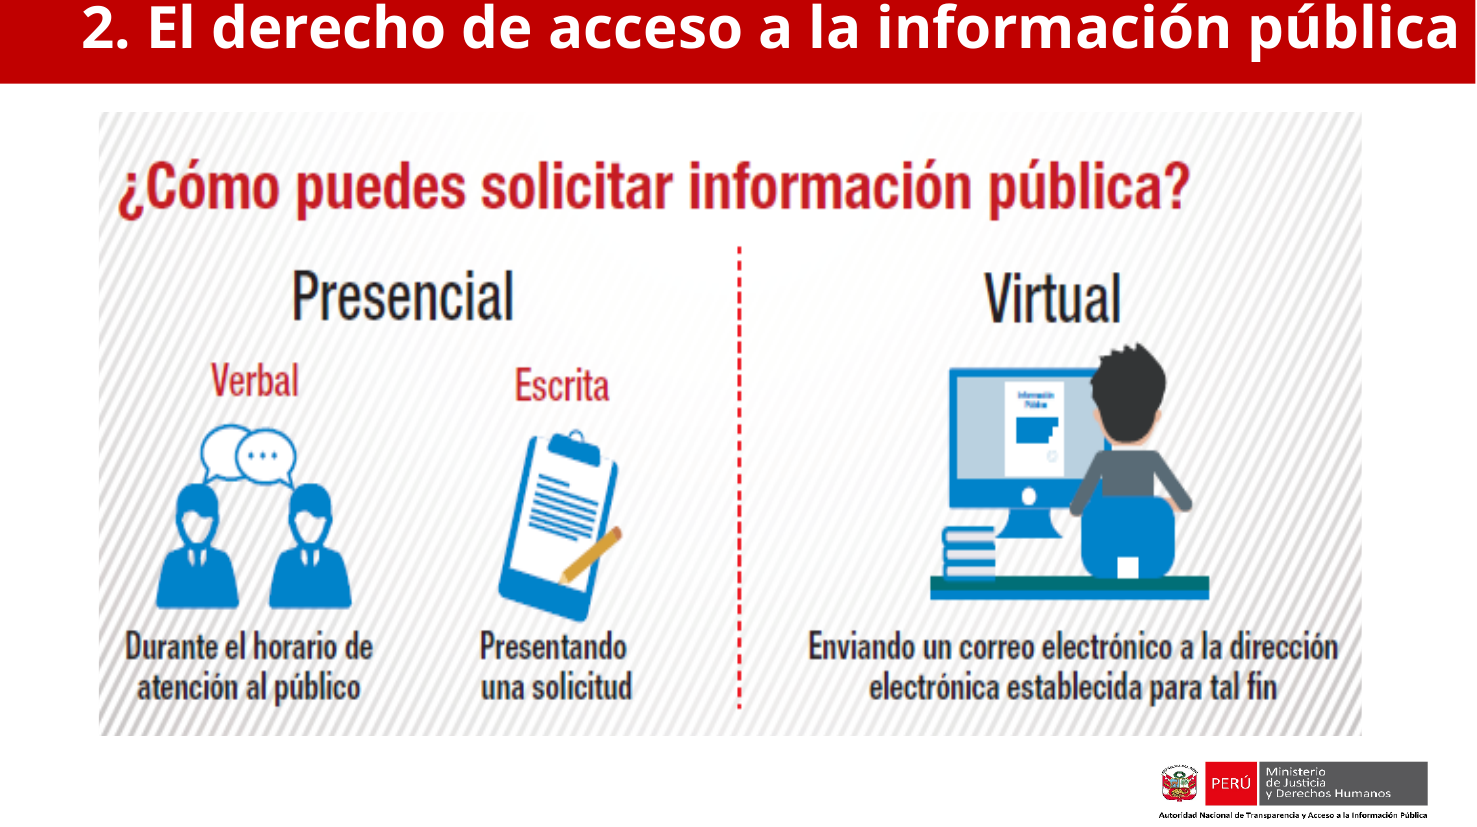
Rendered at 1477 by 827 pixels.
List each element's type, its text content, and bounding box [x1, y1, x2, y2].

text_box 2. El derecho de acceso a la información pública [0, 0, 1476, 84]
picture [98, 111, 1362, 736]
picture [1155, 754, 1432, 822]
